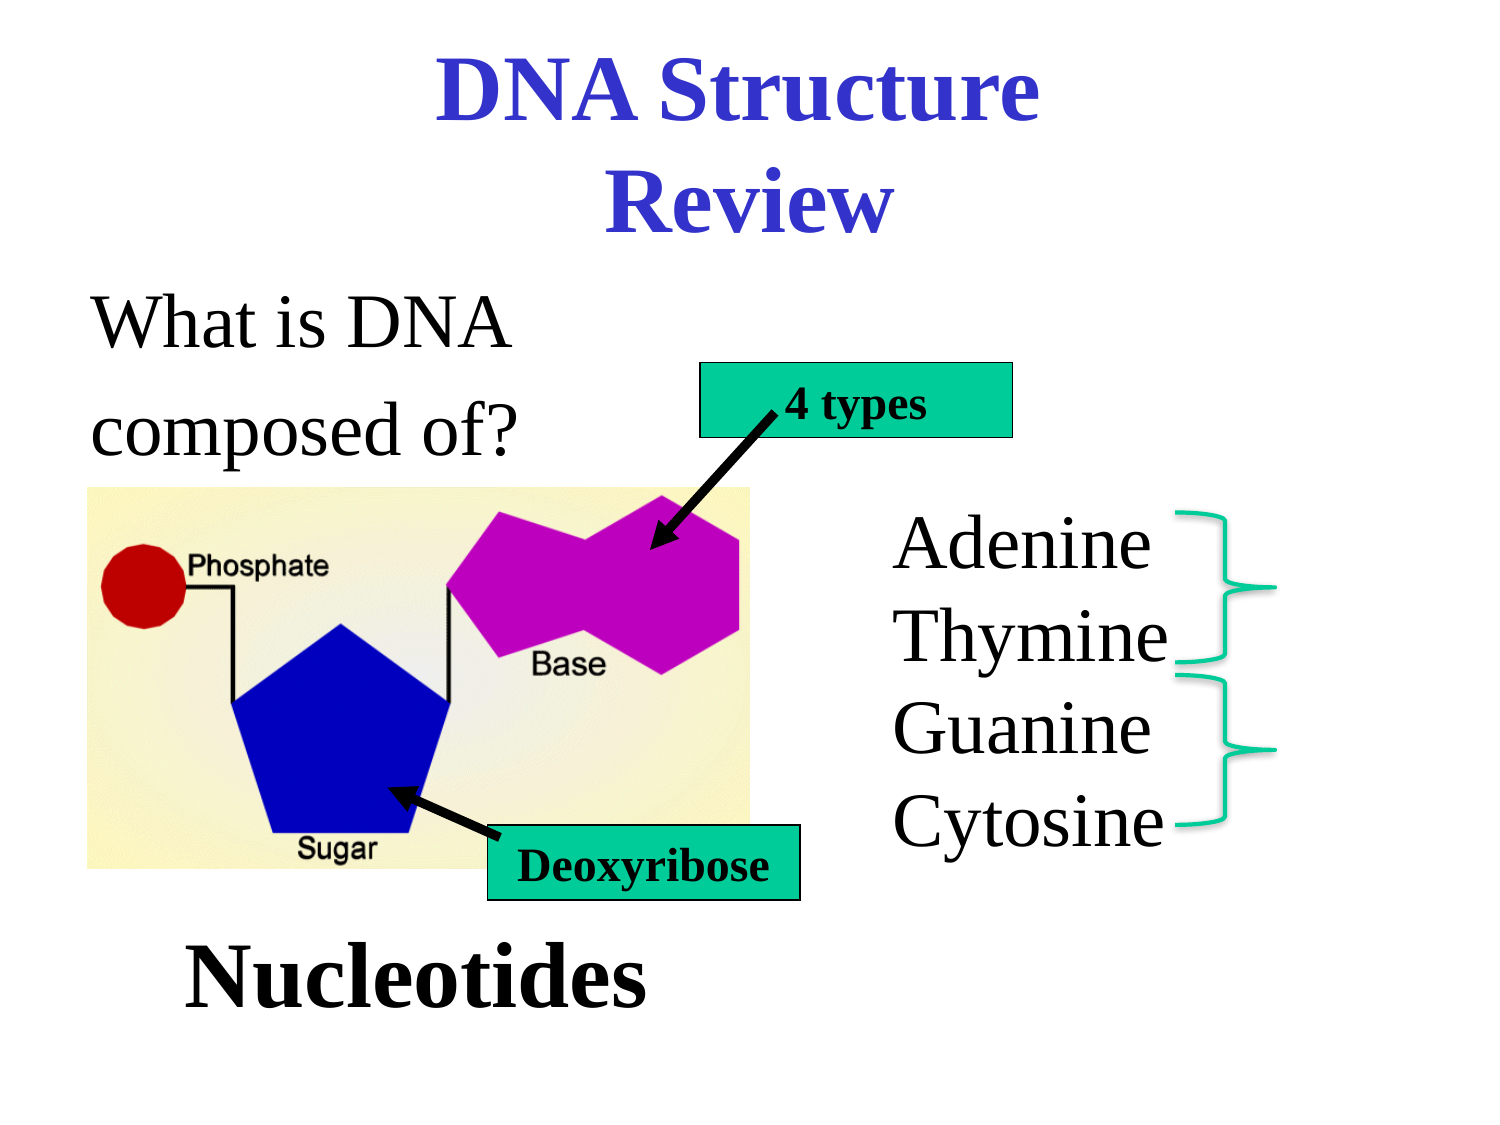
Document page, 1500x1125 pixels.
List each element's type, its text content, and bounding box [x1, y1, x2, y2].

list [87, 487, 751, 869]
text_box Nucleotides [169, 905, 664, 1034]
text_box 4 types [699, 362, 1013, 438]
list What is DNA composed of? [75, 262, 738, 1005]
text_box Adenine Thymine Guanine Cytosine [877, 484, 1186, 869]
title DNA Structure Review [75, 45, 1425, 233]
text_box Deoxyribose [487, 824, 800, 900]
text_box [1175, 510, 1278, 665]
text_box [1175, 672, 1278, 827]
